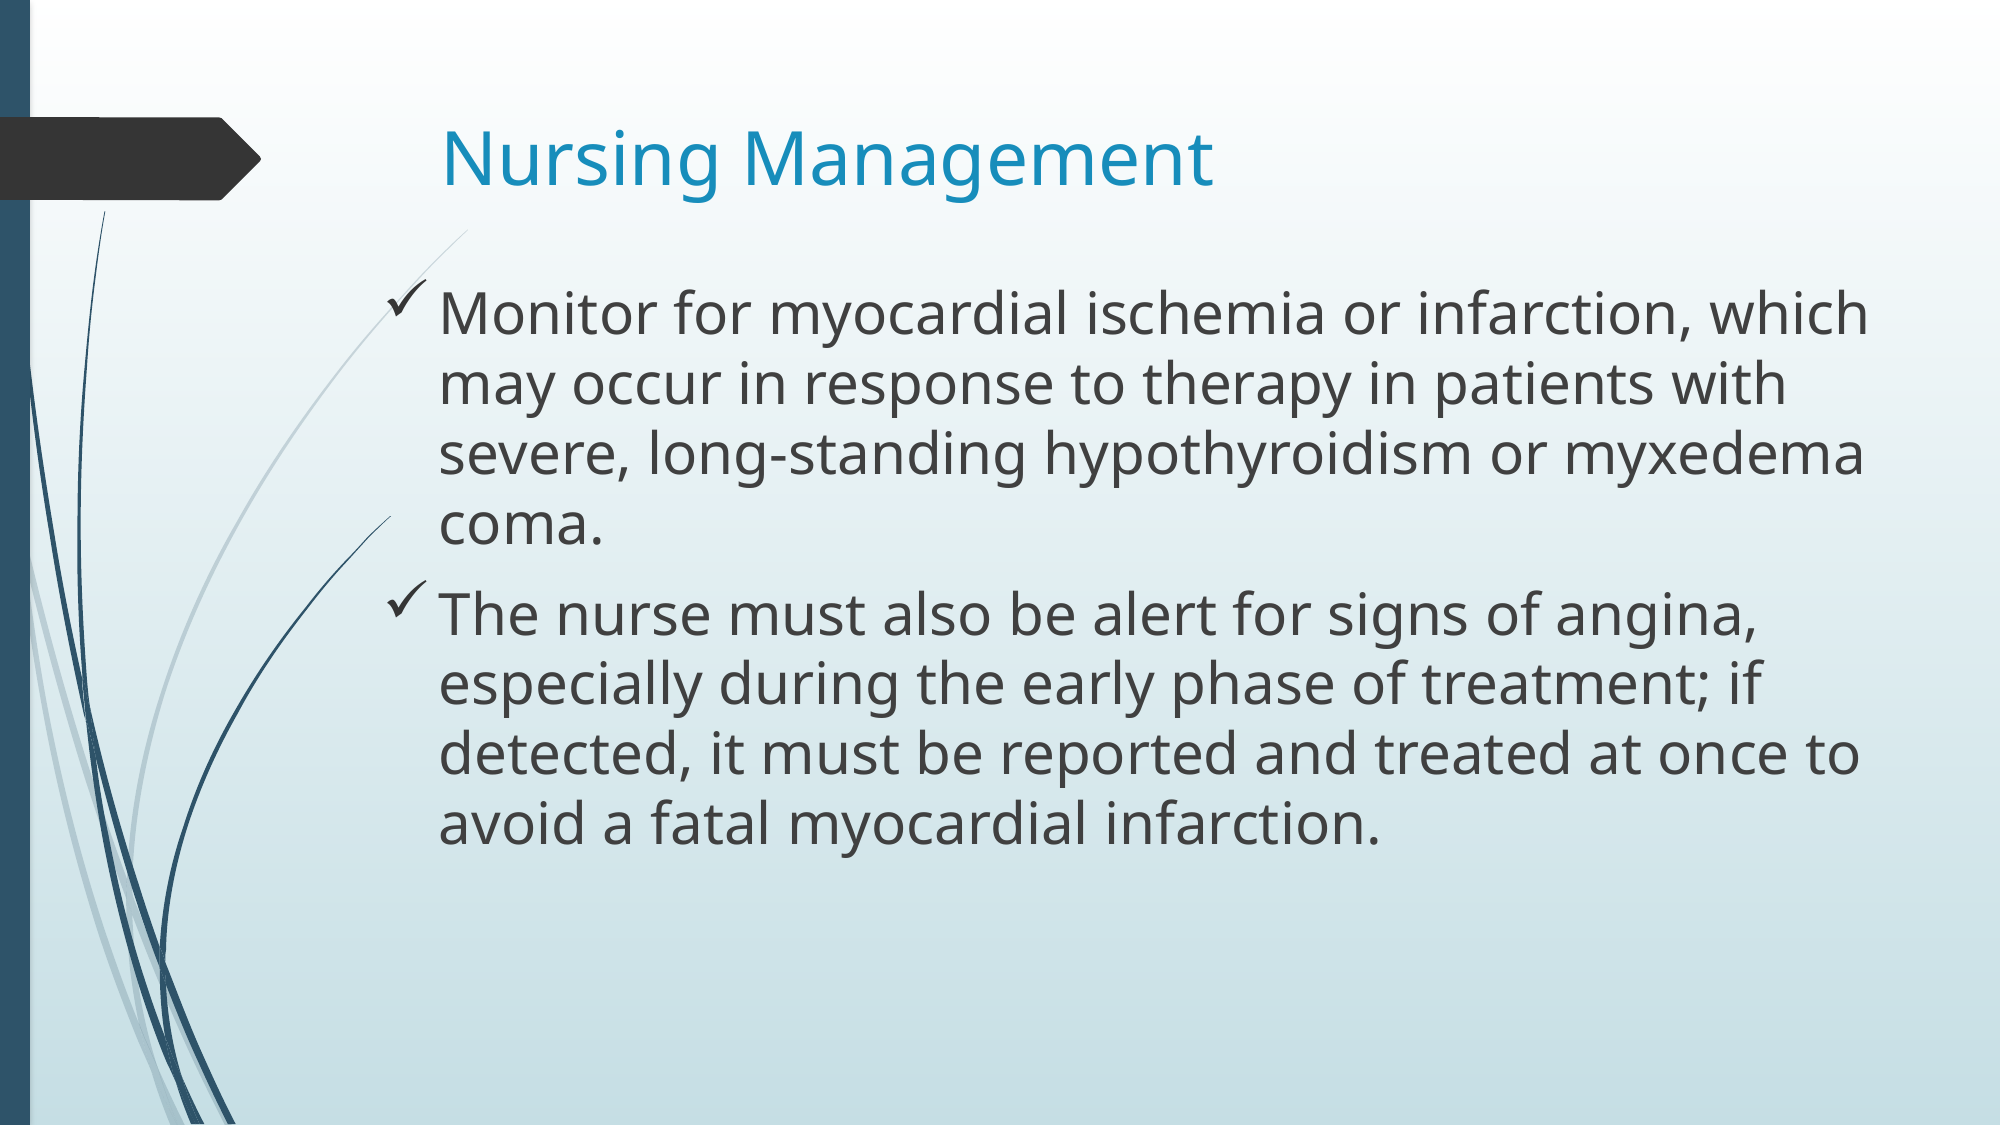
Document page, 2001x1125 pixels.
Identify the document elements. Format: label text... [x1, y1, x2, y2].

title Nursing Management [425, 102, 1888, 268]
list Monitor for myocardial ischemia or infarction, which may occur in response to therapy in patients with severe, long-standing hypothyroidism or myxedema coma. The nurse must also be alert for signs of angina, especially during the early phase of treatment; if detected, it must be reported and treated at once to avoid a fatal myocardial infarction. [367, 268, 1888, 970]
